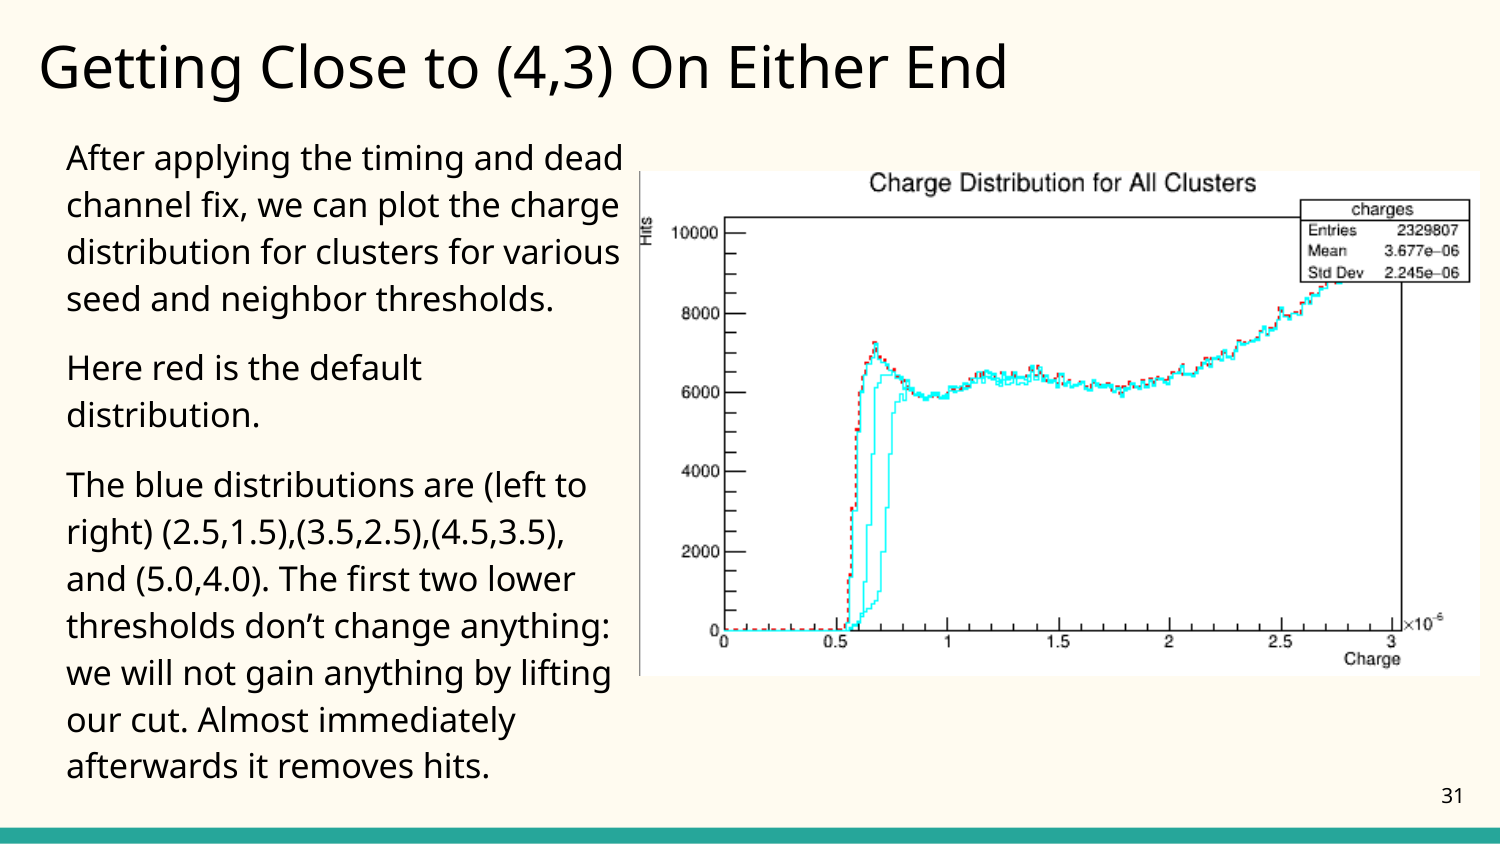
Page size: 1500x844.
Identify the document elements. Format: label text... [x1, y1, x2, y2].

slide_number ‹#› [1389, 764, 1480, 830]
list After applying the timing and dead channel fix, we can plot the charge distribution for clusters for various seed and neighbor thresholds. Here red is the default distribution. The blue distributions are (left to right) (2.5,1.5),(3.5,2.5),(4.5,3.5), and (5.0,4.0). The first two lower thresholds don’t change anything: we will not gain anything by lifting our cut. Almost immediately afterwards it removes hits. [51, 115, 640, 830]
picture [639, 170, 1481, 676]
title Getting Close to (4,3) On Either End [23, 14, 1421, 116]
